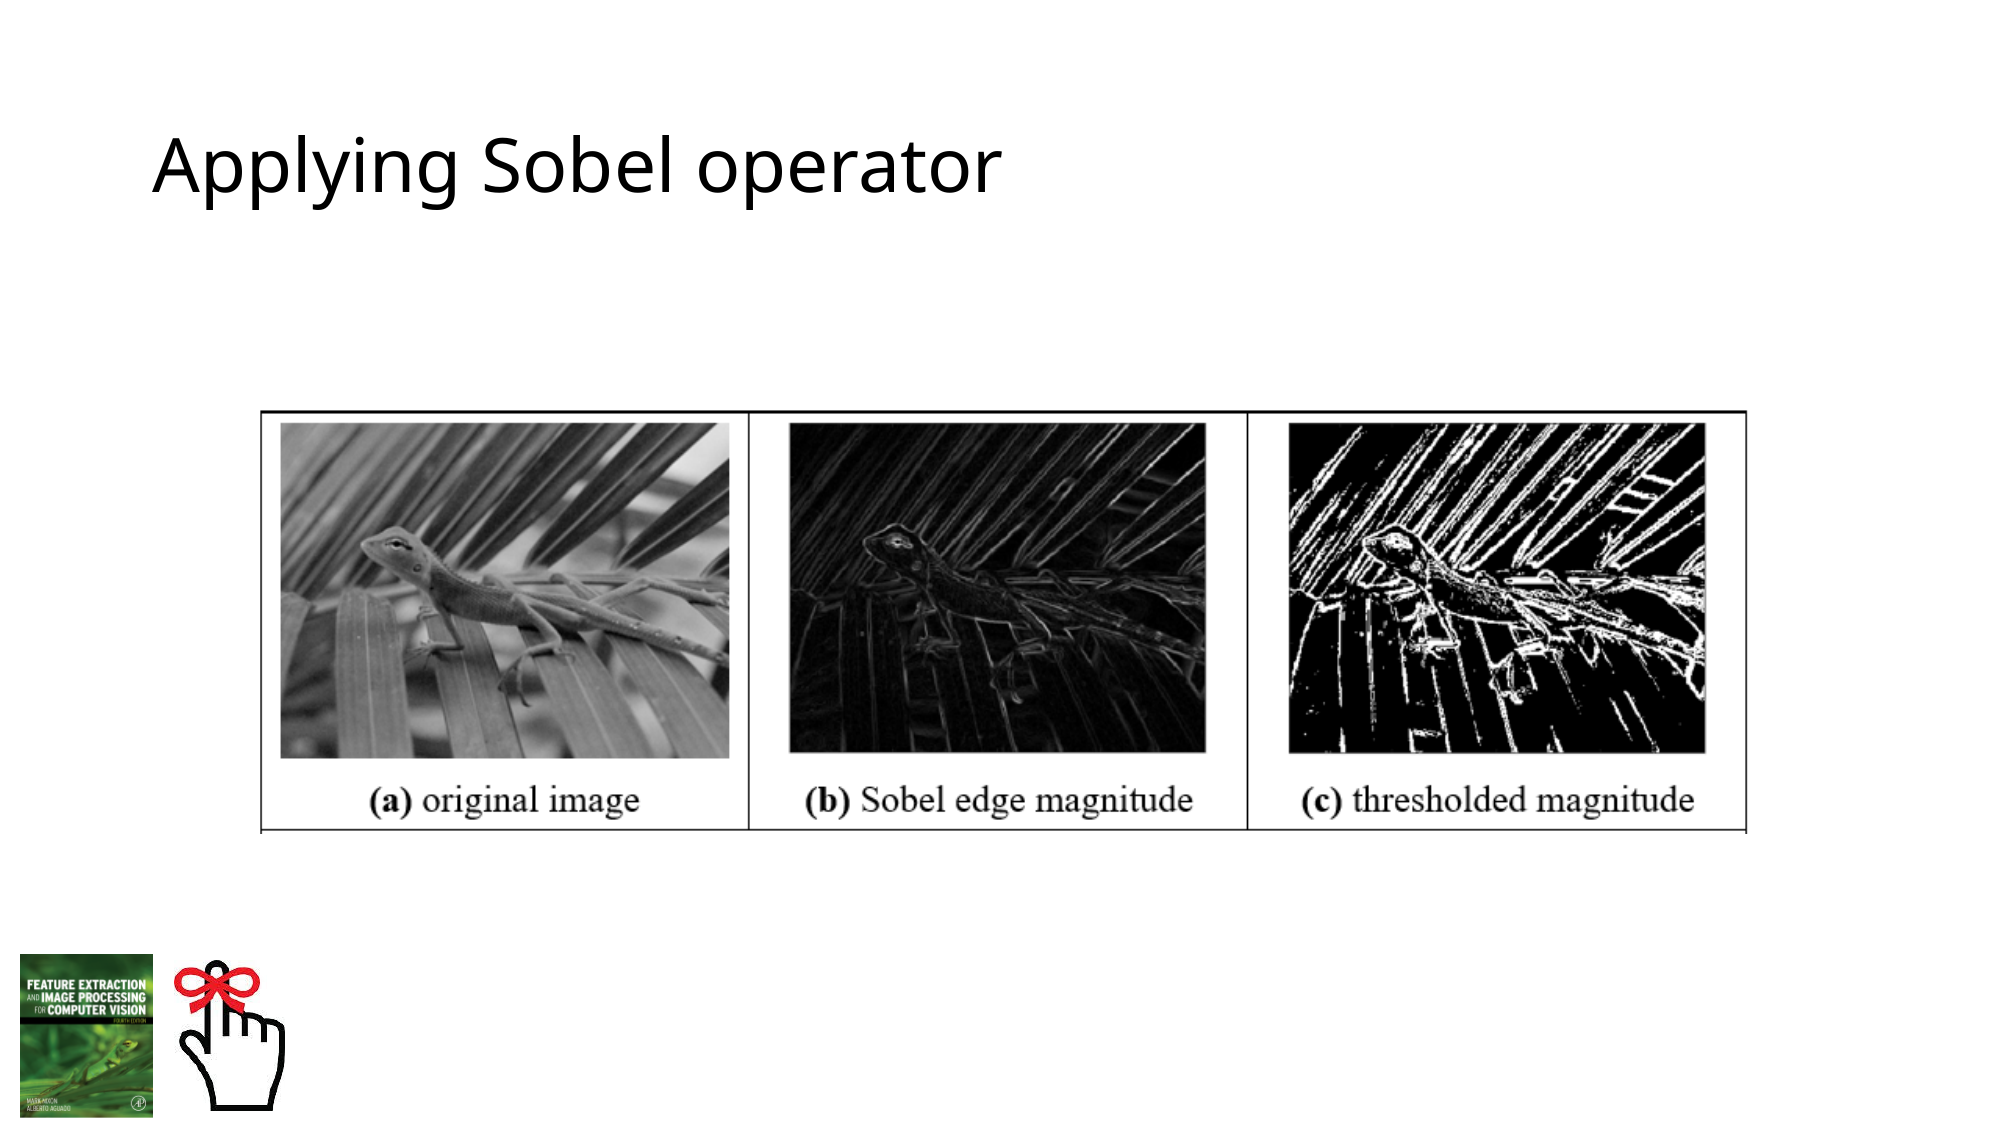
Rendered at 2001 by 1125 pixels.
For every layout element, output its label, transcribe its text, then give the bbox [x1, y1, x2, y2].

picture [20, 954, 153, 1118]
title Applying Sobel operator [137, 59, 1863, 278]
picture [234, 395, 1766, 834]
picture [174, 960, 285, 1111]
